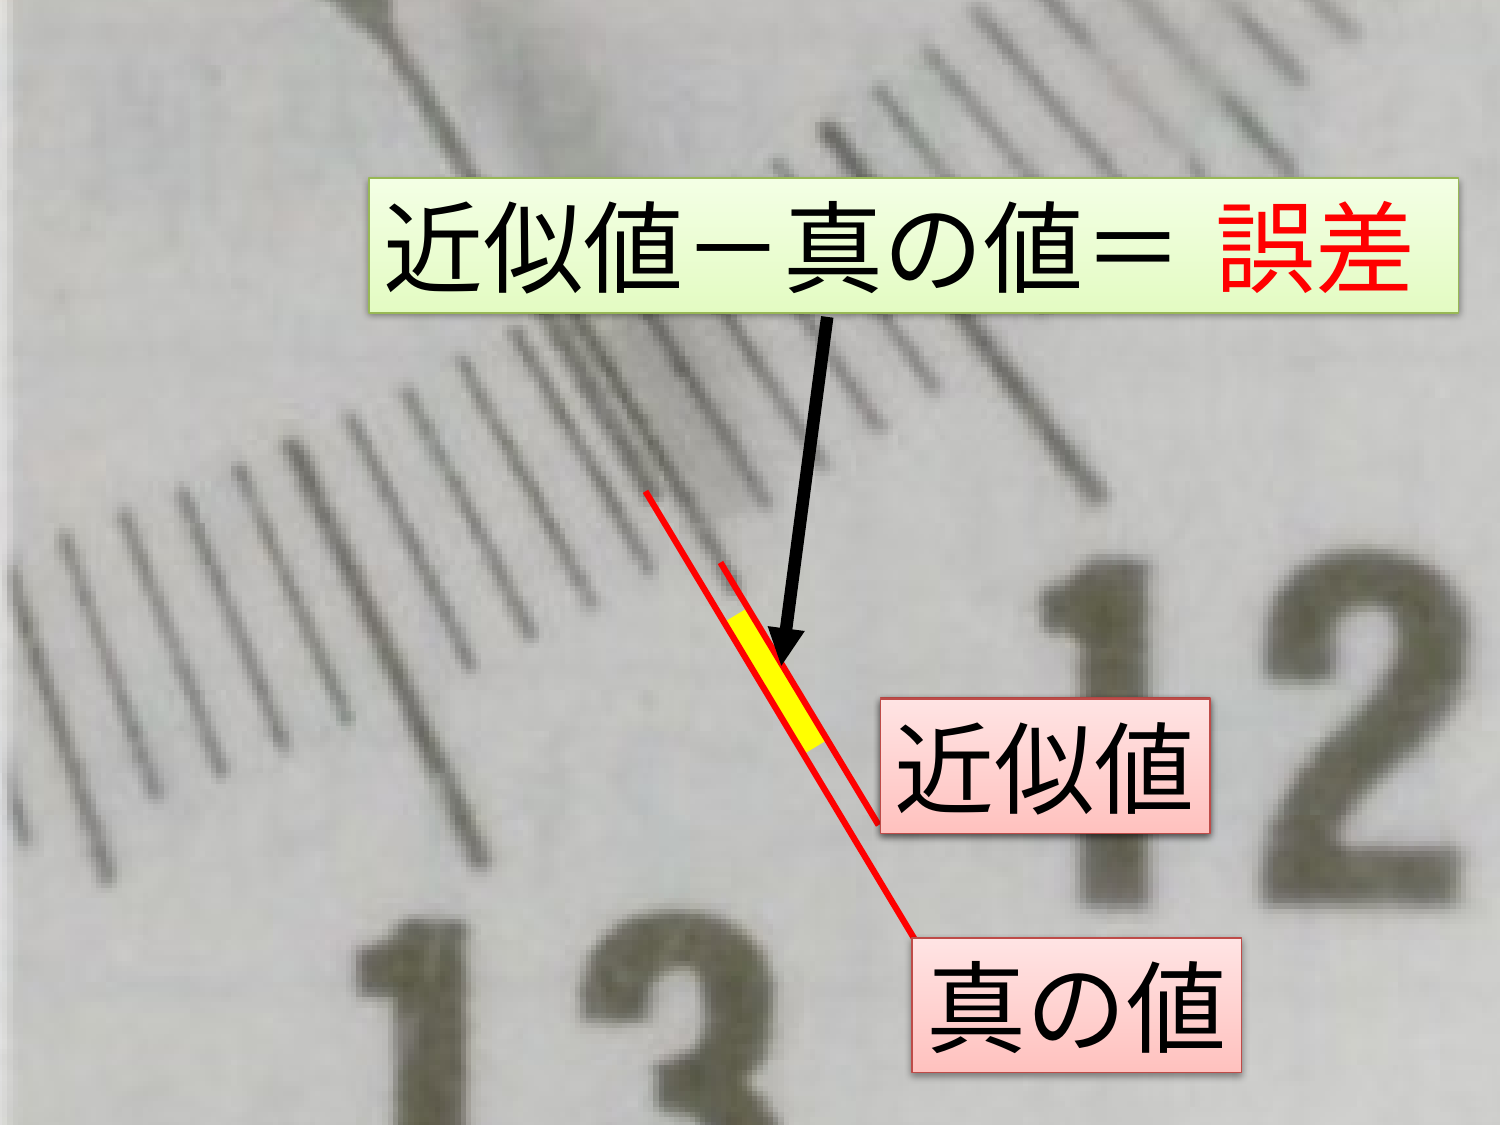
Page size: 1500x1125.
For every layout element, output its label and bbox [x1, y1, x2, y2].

text_box [781, 316, 828, 666]
list [0, 0, 1500, 1125]
text_box [720, 562, 879, 826]
text_box [645, 491, 916, 941]
